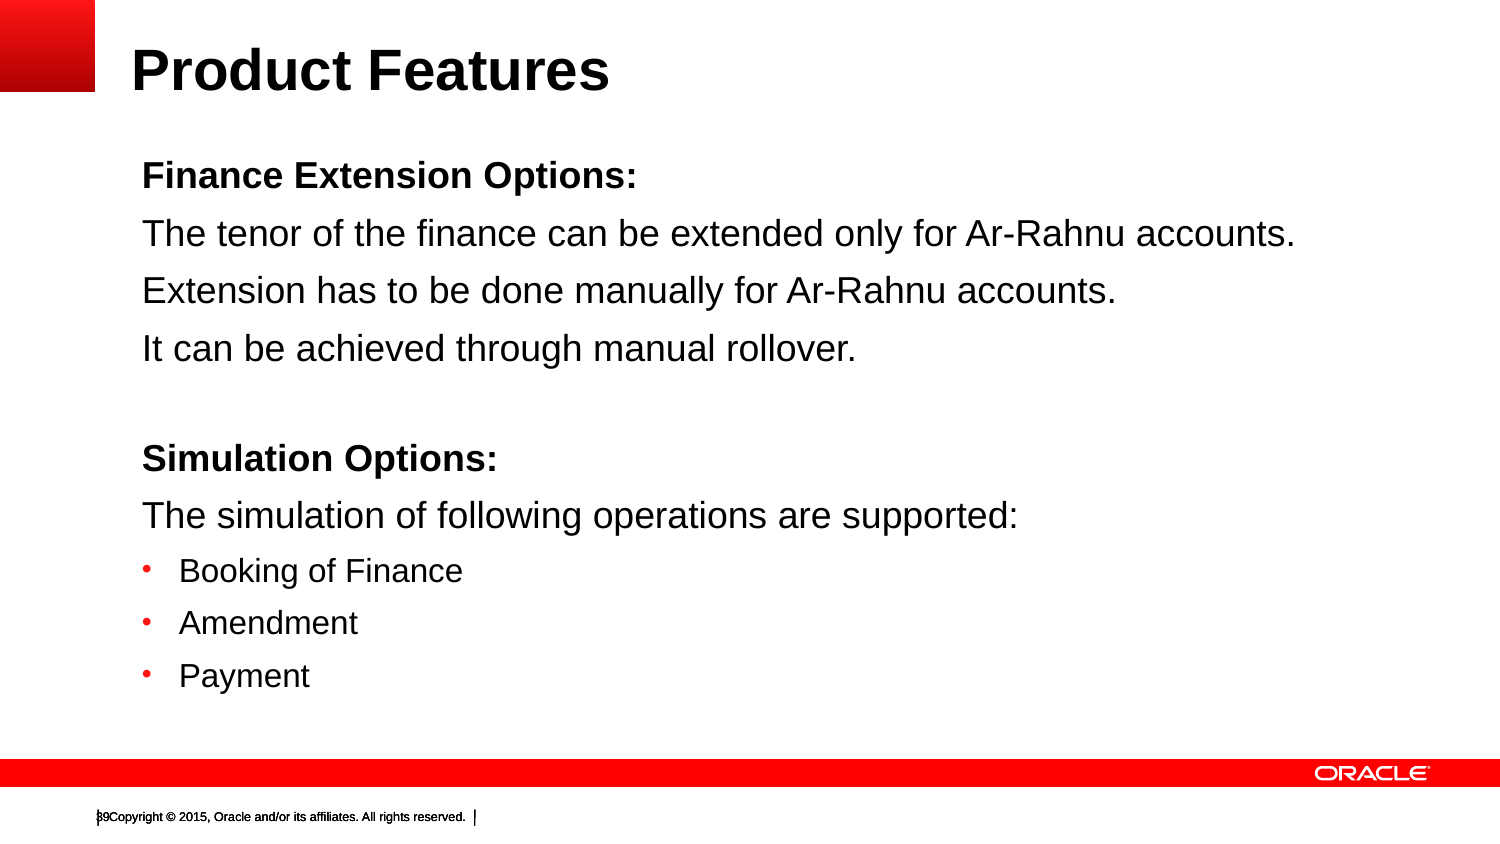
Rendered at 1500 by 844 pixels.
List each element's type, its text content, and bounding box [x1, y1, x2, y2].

title Product Features [131, 40, 1482, 167]
picture [0, 759, 1500, 787]
list Finance Extension Options: The tenor of the finance can be extended only for Ar-Rahnu accounts. Extension has to be done manually for Ar-Rahnu accounts. It can be achieved through manual rollover. Simulation Options: The simulation of following operations are supported: Booking of Finance Amendment Payment [131, 151, 1457, 727]
